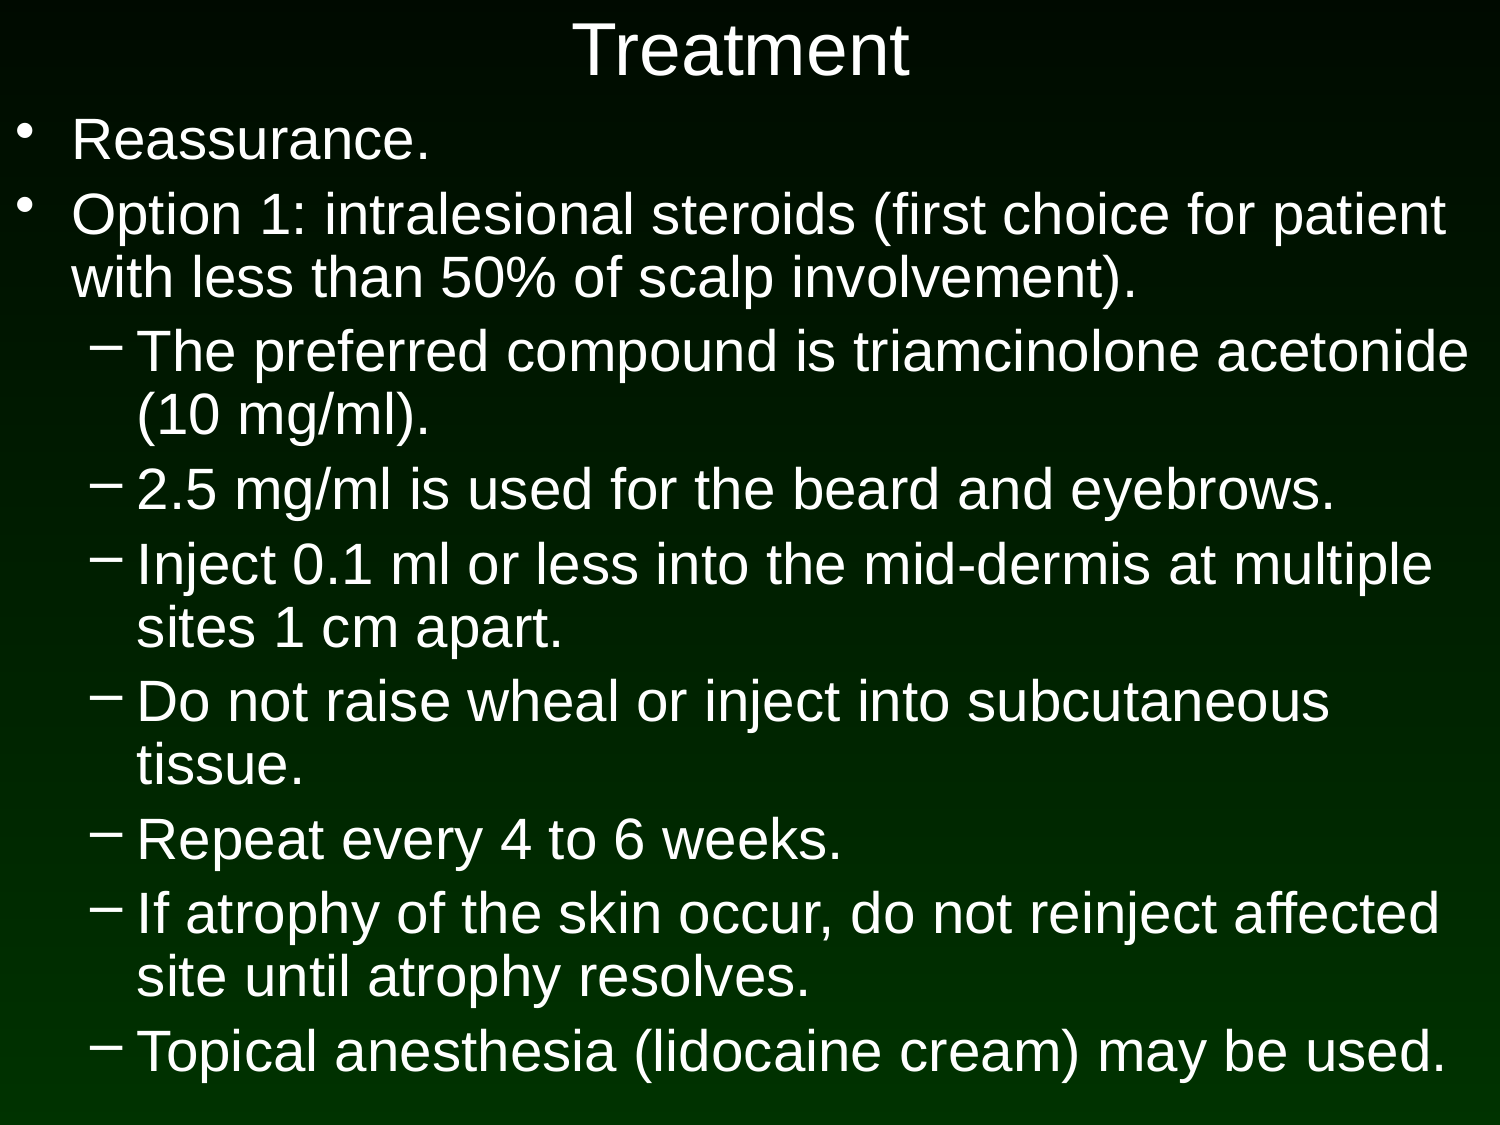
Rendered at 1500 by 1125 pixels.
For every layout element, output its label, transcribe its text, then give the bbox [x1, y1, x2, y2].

list Reassurance. Option 1: intralesional steroids (first choice for patient with less than 50% of scalp involvement). The preferred compound is triamcinolone acetonide (10 mg/ml). 2.5 mg/ml is used for the beard and eyebrows. Inject 0.1 ml or less into the mid-dermis at multiple sites 1 cm apart. Do not raise wheal or inject into subcutaneous tissue. Repeat every 4 to 6 weeks. If atrophy of the skin occur, do not reinject affected site until atrophy resolves. Topical anesthesia (lidocaine cream) may be used. [0, 101, 1500, 1125]
title Treatment [76, 0, 1427, 91]
